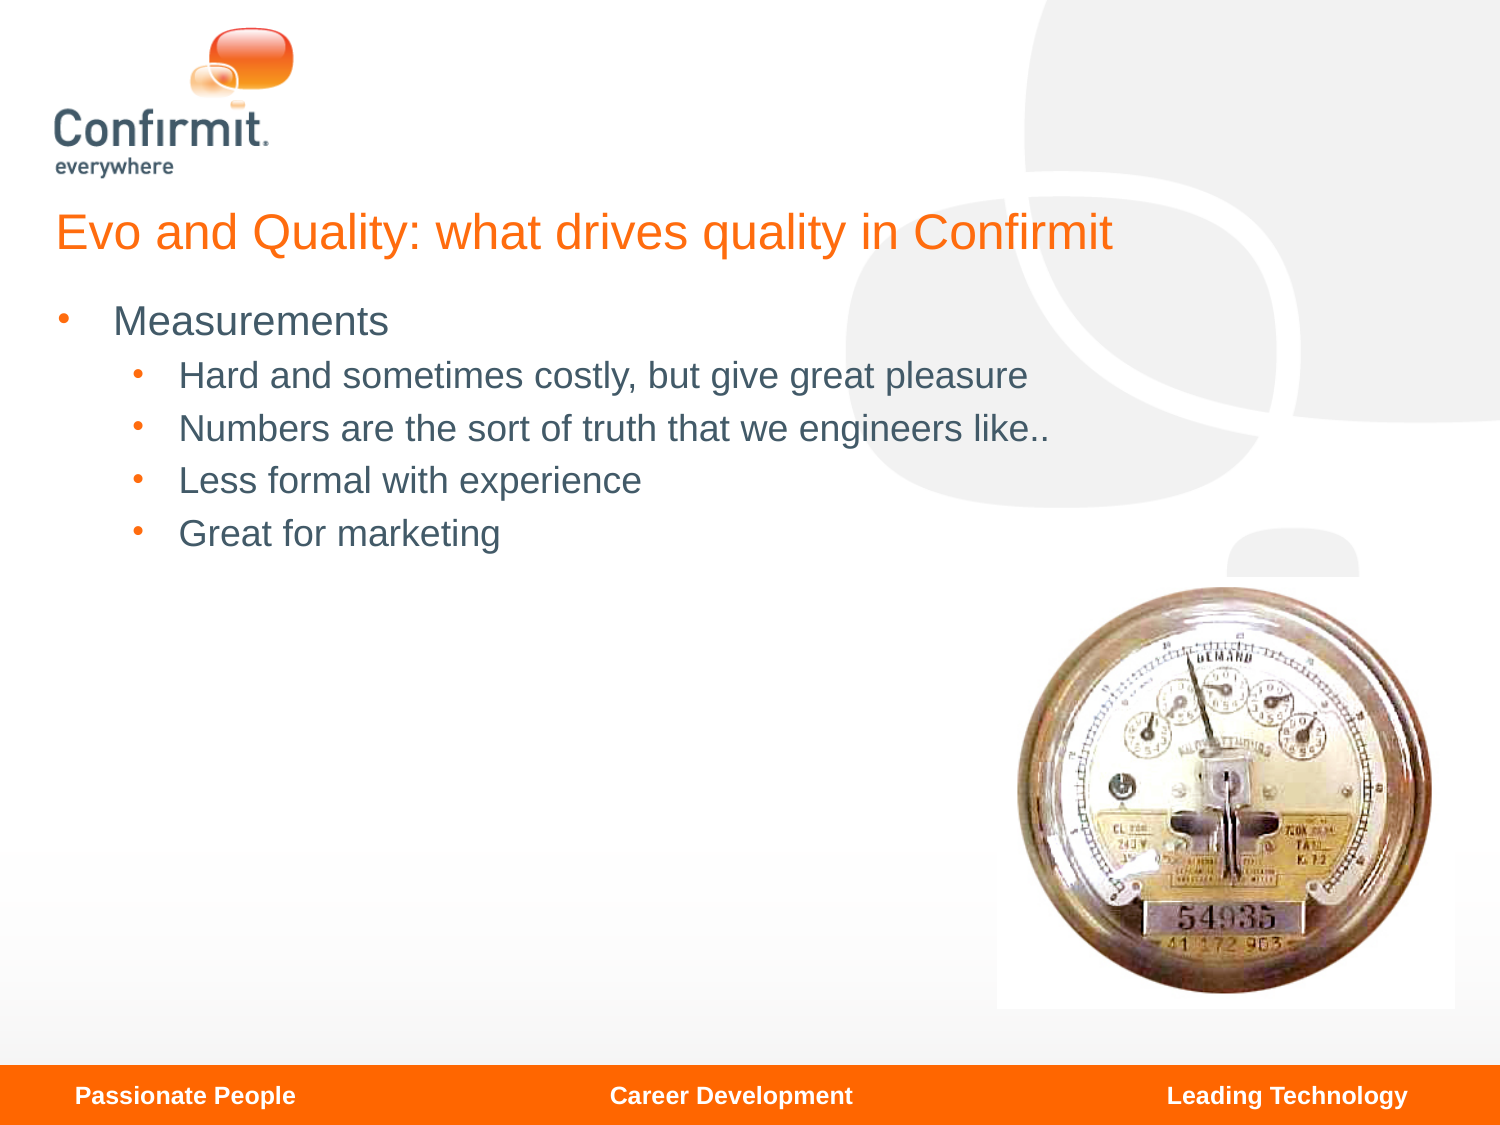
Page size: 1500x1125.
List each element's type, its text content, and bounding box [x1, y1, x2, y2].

title Evo and Quality: what drives quality in Confirmit [55, 198, 1452, 262]
picture [0, 0, 1500, 1065]
list Measurements Hard and sometimes costly, but give great pleasure Numbers are the sort of truth that we engineers like.. Less formal with experience Great for marketing [56, 293, 1454, 1062]
